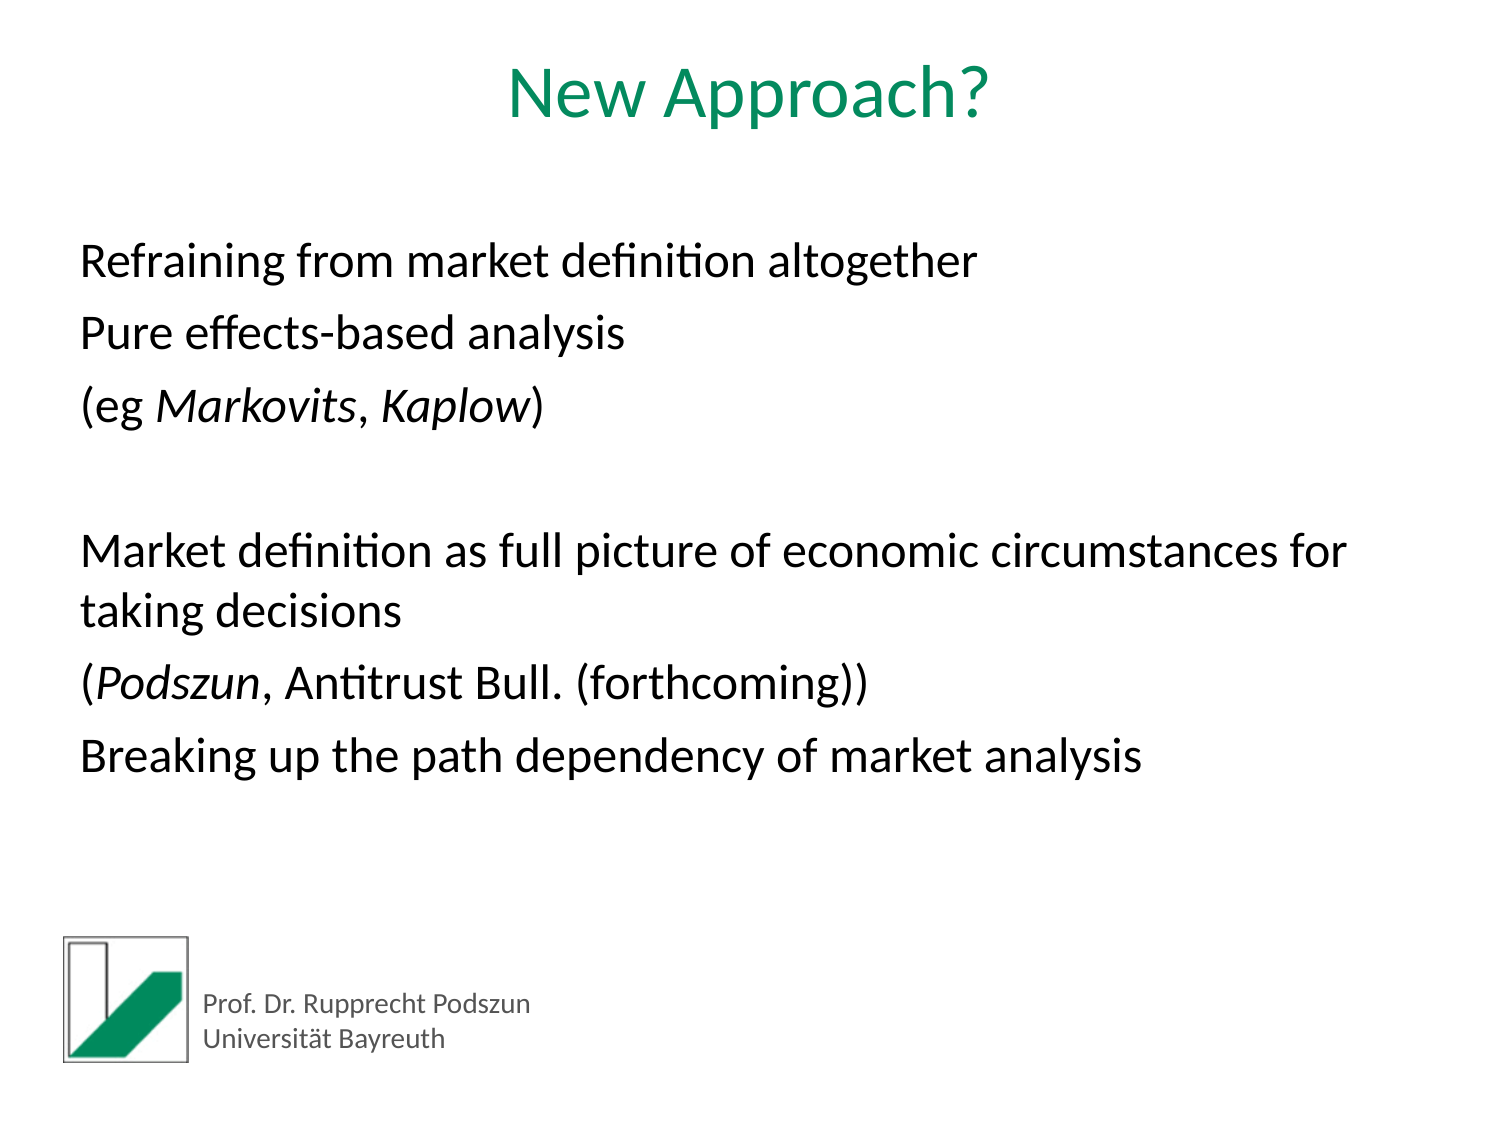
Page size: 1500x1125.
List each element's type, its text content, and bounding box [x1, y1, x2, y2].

text_box Refraining from market definition altogether Pure effects-based analysis (eg Markovits, Kaplow) Market definition as full picture of economic circumstances for taking decisions (Podszun, Antitrust Bull. (forthcoming)) Breaking up the path dependency of market analysis [65, 219, 1425, 790]
text_box New Approach? [65, 35, 1436, 140]
picture [63, 936, 189, 1063]
